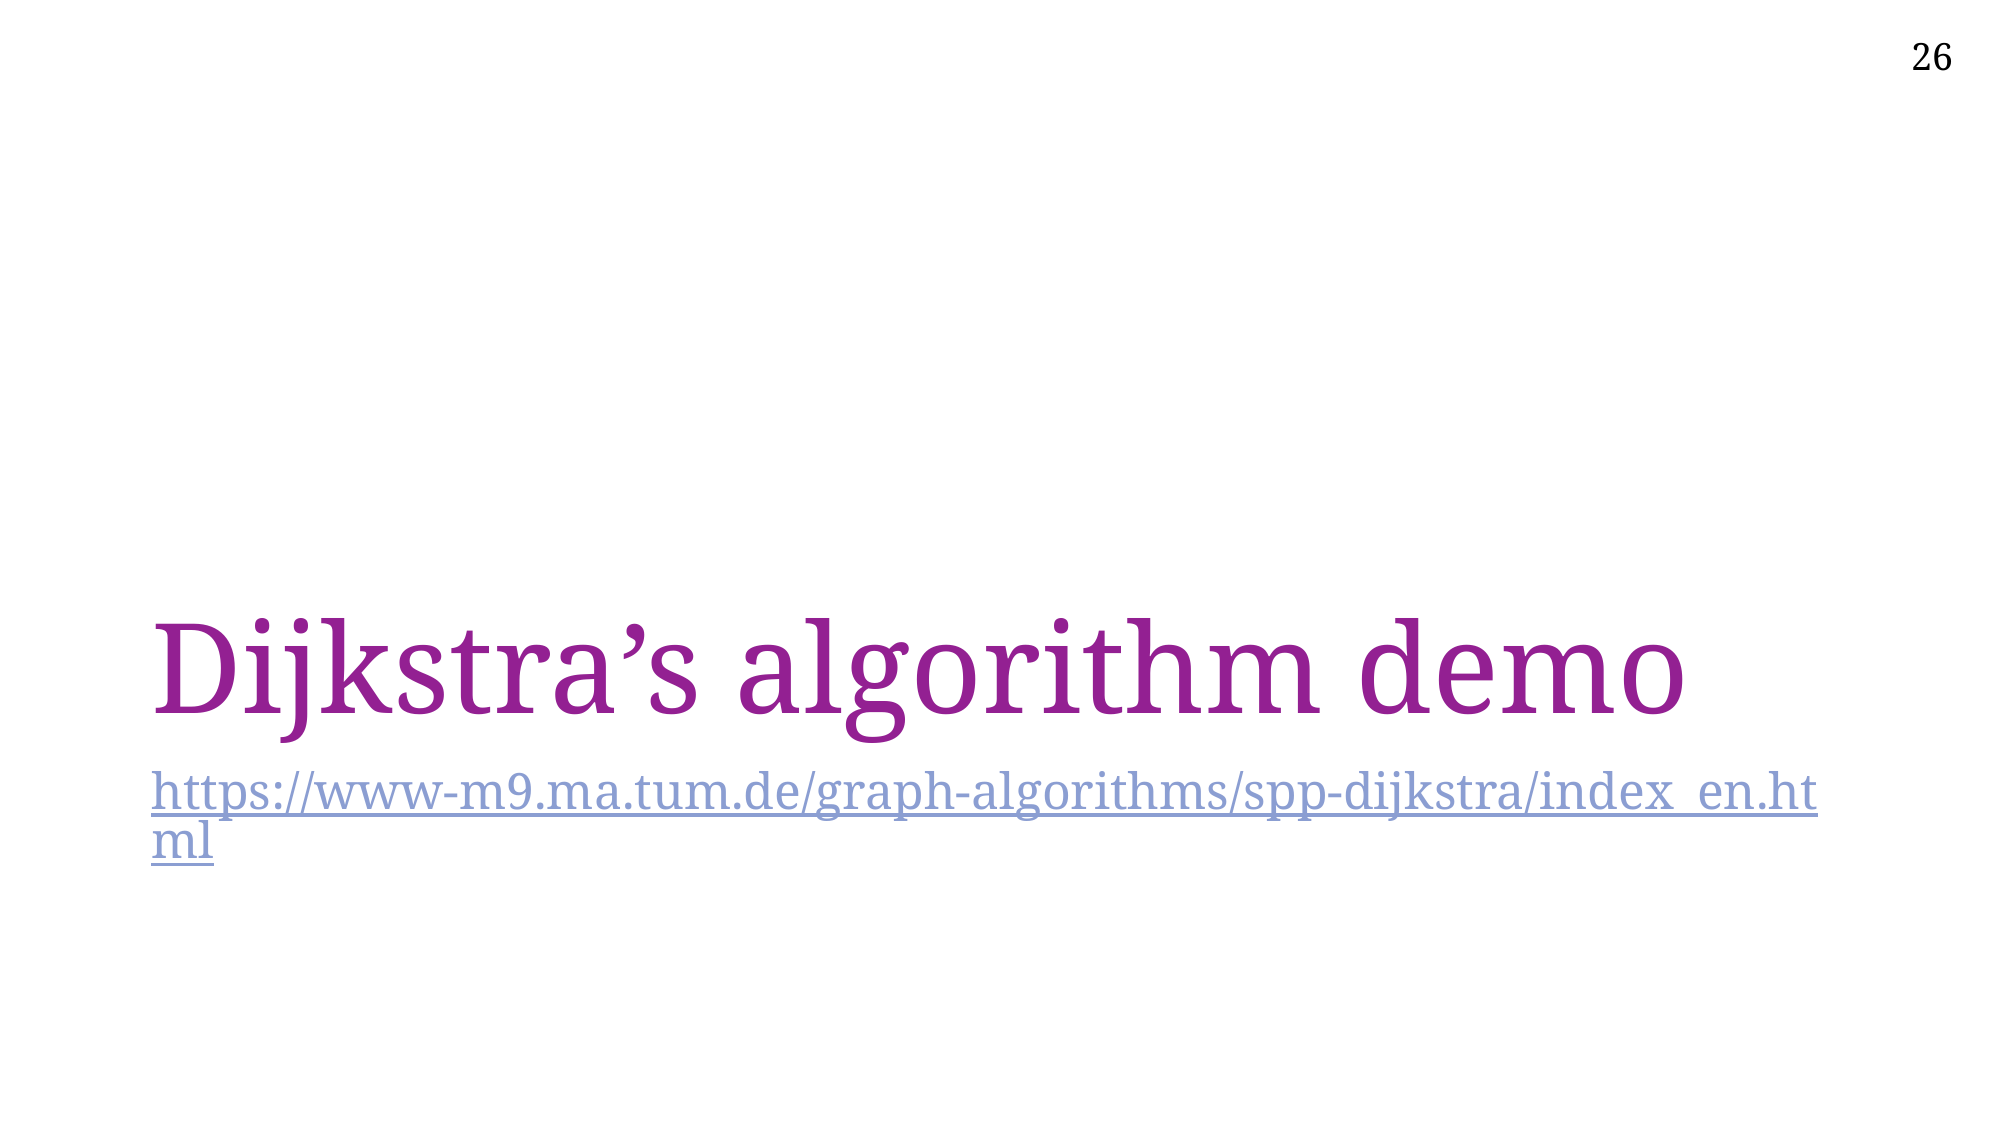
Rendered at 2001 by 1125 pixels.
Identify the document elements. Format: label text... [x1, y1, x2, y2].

title Dijkstra’s algorithm demo [136, 280, 1862, 749]
list https://www-m9.ma.tum.de/graph-algorithms/spp-dijkstra/index_en.html [136, 752, 1862, 999]
